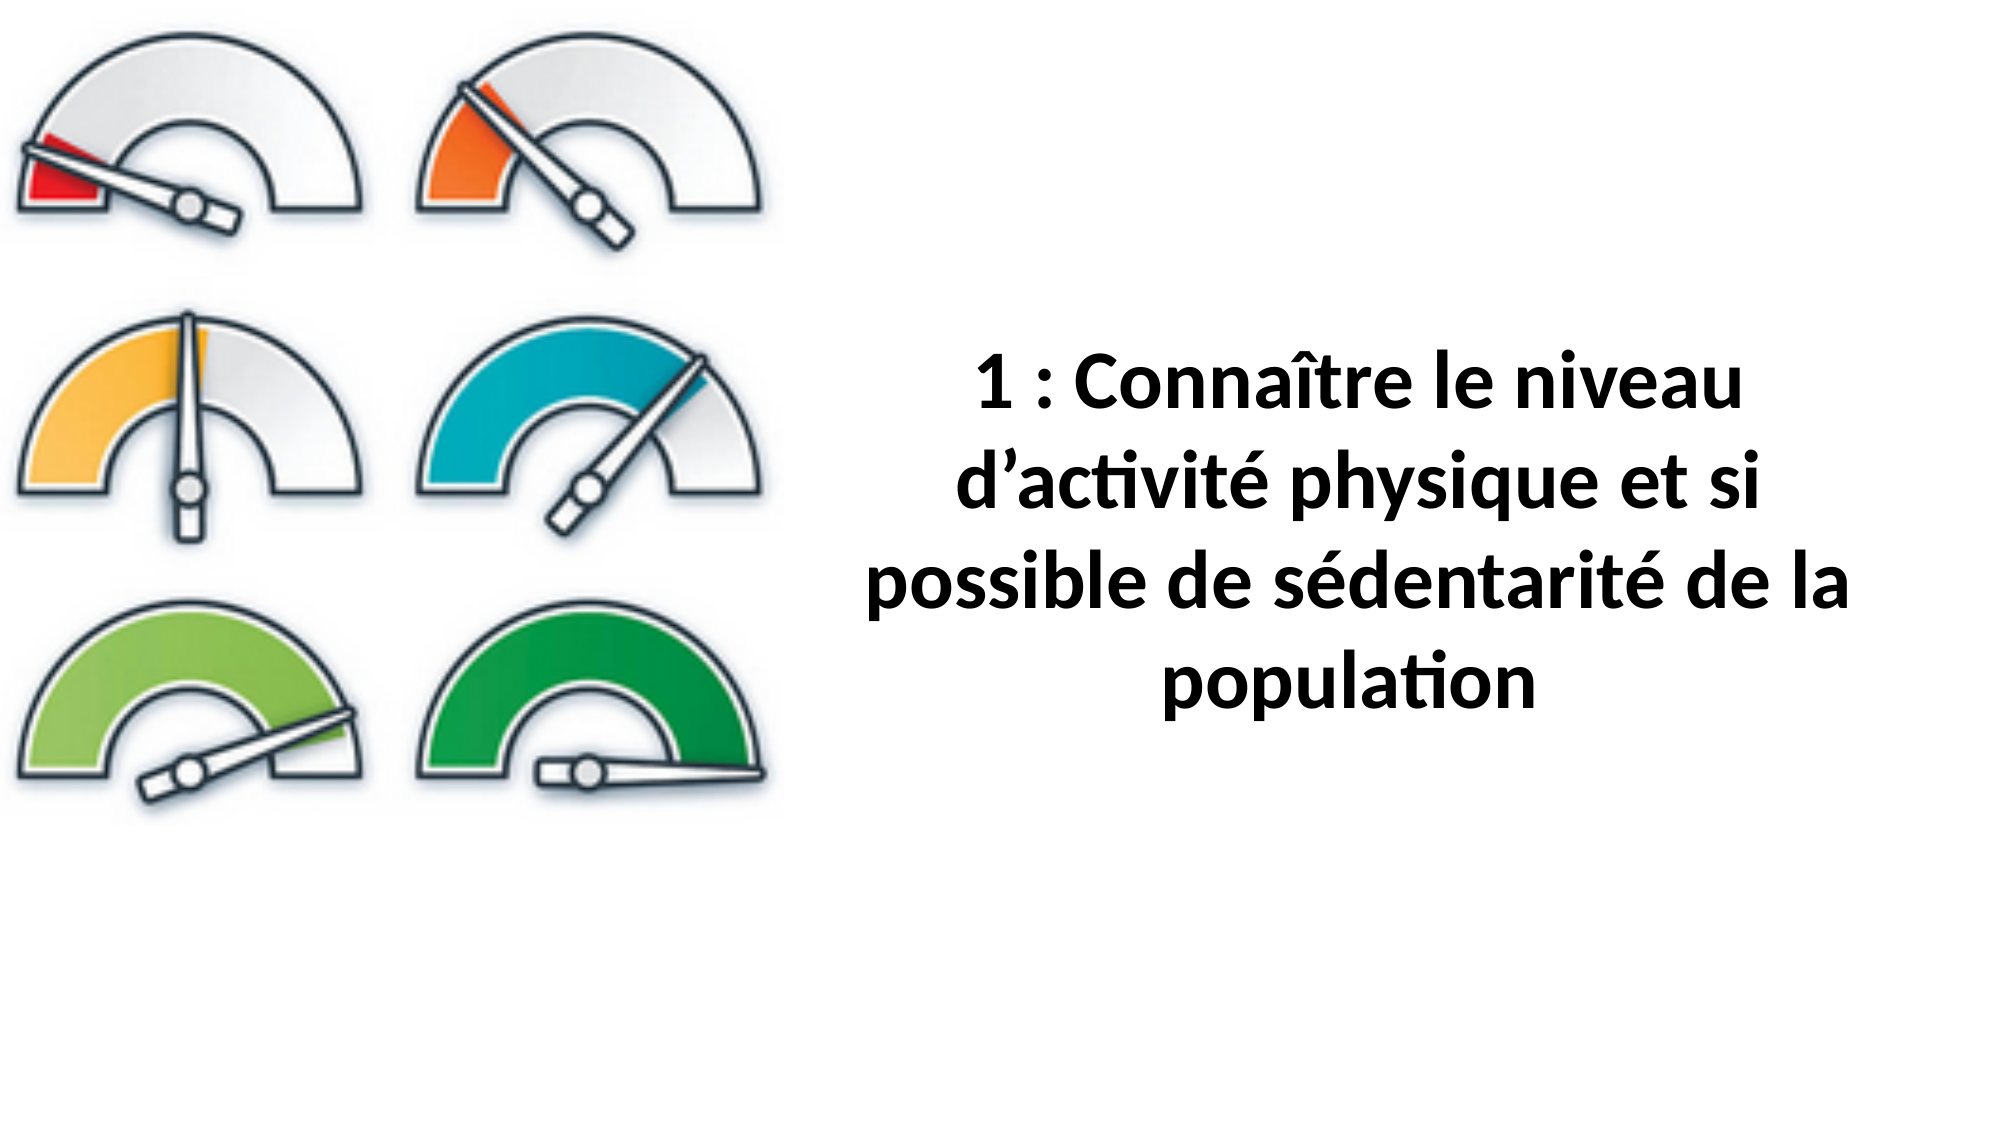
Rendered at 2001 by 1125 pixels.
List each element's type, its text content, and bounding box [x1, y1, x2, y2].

text_box 1 : Connaître le niveau d’activité physique et si possible de sédentarité de la population [799, 318, 1919, 733]
picture [0, 0, 784, 826]
